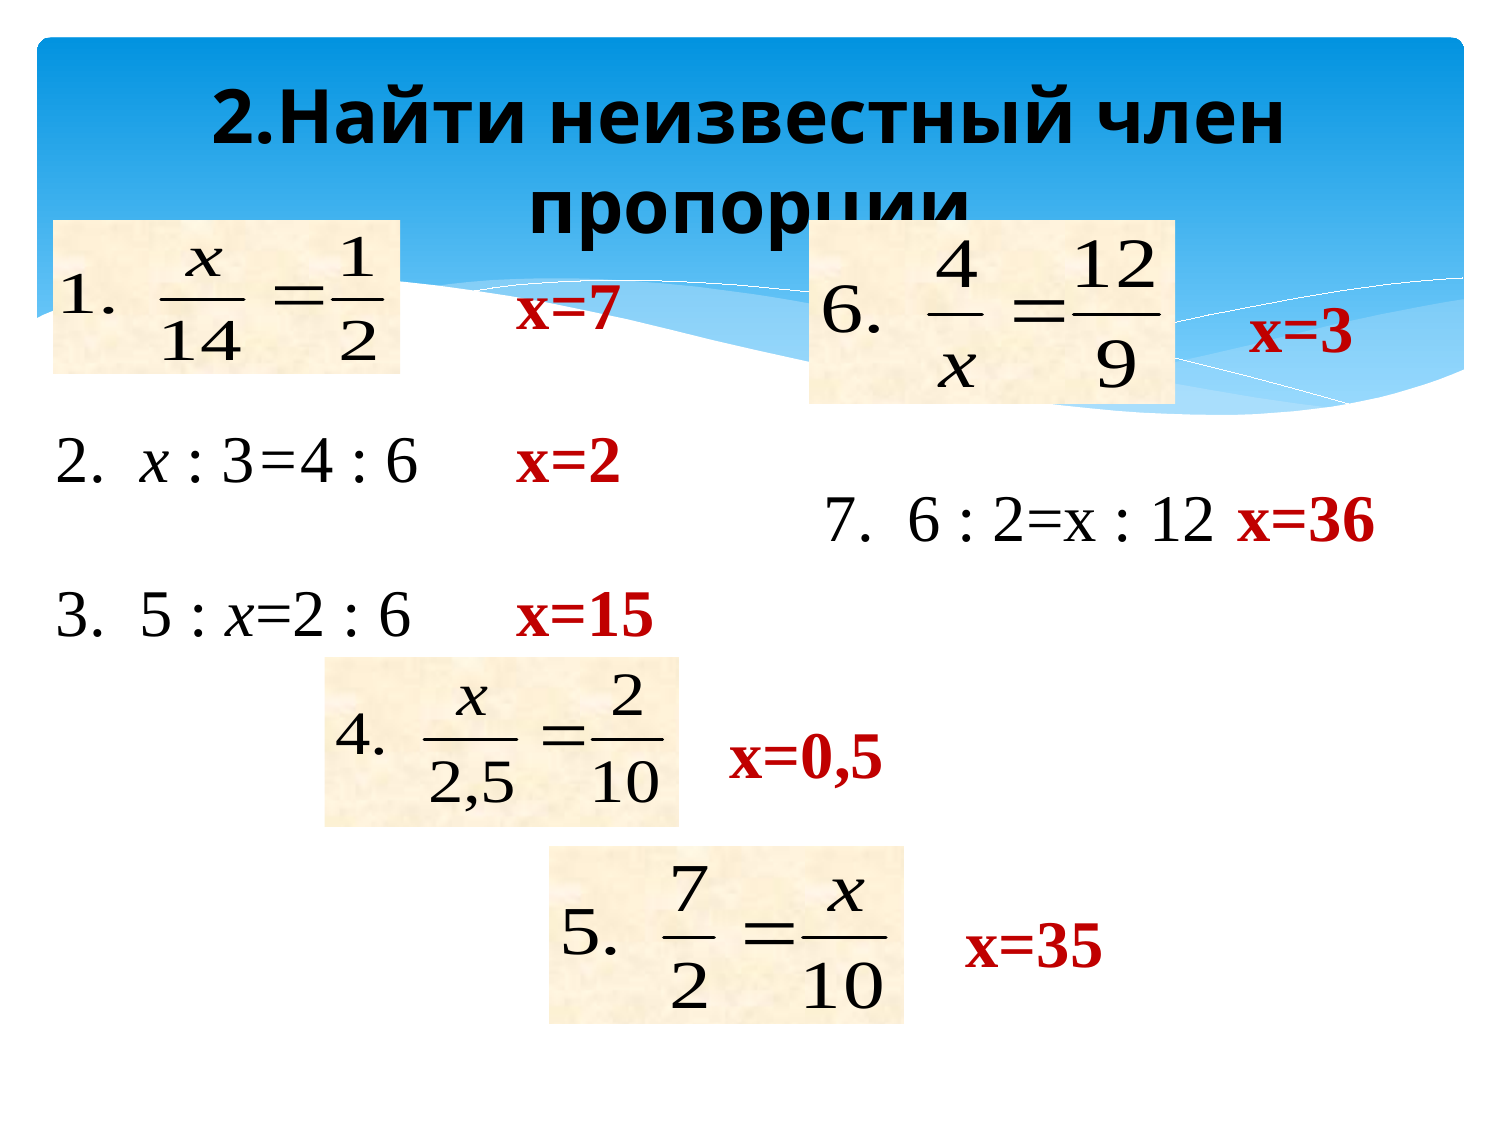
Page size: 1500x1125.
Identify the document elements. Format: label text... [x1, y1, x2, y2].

text_box х=15 [501, 562, 750, 658]
text_box х=36 [1222, 467, 1436, 563]
title 2.Найти неизвестный член пропорции [75, 55, 1425, 261]
text_box х=7 [501, 255, 656, 351]
text_box 7. 6 : 2=х : 12 [809, 467, 1222, 563]
text_box х=3 [1234, 278, 1412, 374]
text_box х=35 [950, 893, 1152, 988]
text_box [808, 219, 1176, 404]
text_box х=2 [501, 408, 644, 504]
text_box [324, 656, 680, 827]
text_box 3. 5 : х=2 : 6 [41, 562, 467, 658]
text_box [548, 845, 905, 1024]
text_box х=0,5 [714, 704, 963, 799]
text_box 2. х : 3=4 : 6 [41, 408, 501, 504]
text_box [52, 219, 401, 374]
